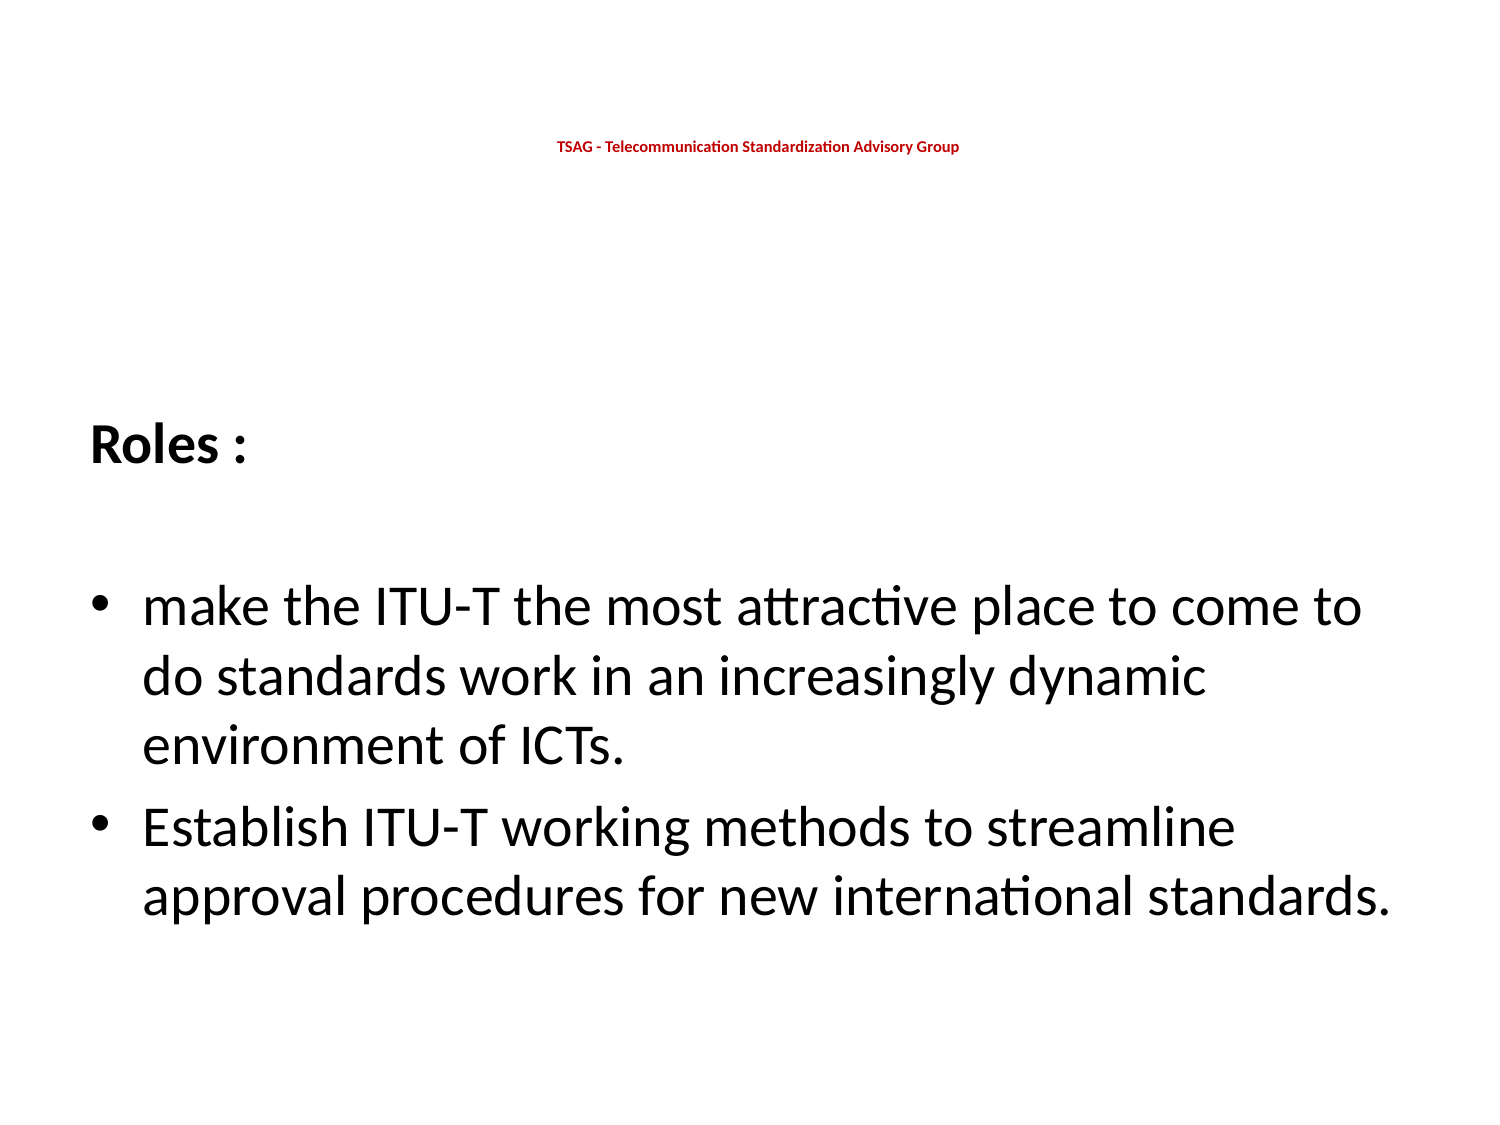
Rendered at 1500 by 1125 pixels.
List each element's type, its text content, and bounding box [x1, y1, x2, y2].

title TSAG - Telecommunication Standardization Advisory Group [75, 45, 1442, 247]
list Roles : make the ITU-T the most attractive place to come to do standards work in an increasingly dynamic environment of ICTs. Establish ITU-T working methods to streamline approval procedures for new international standards. [75, 316, 1425, 1005]
